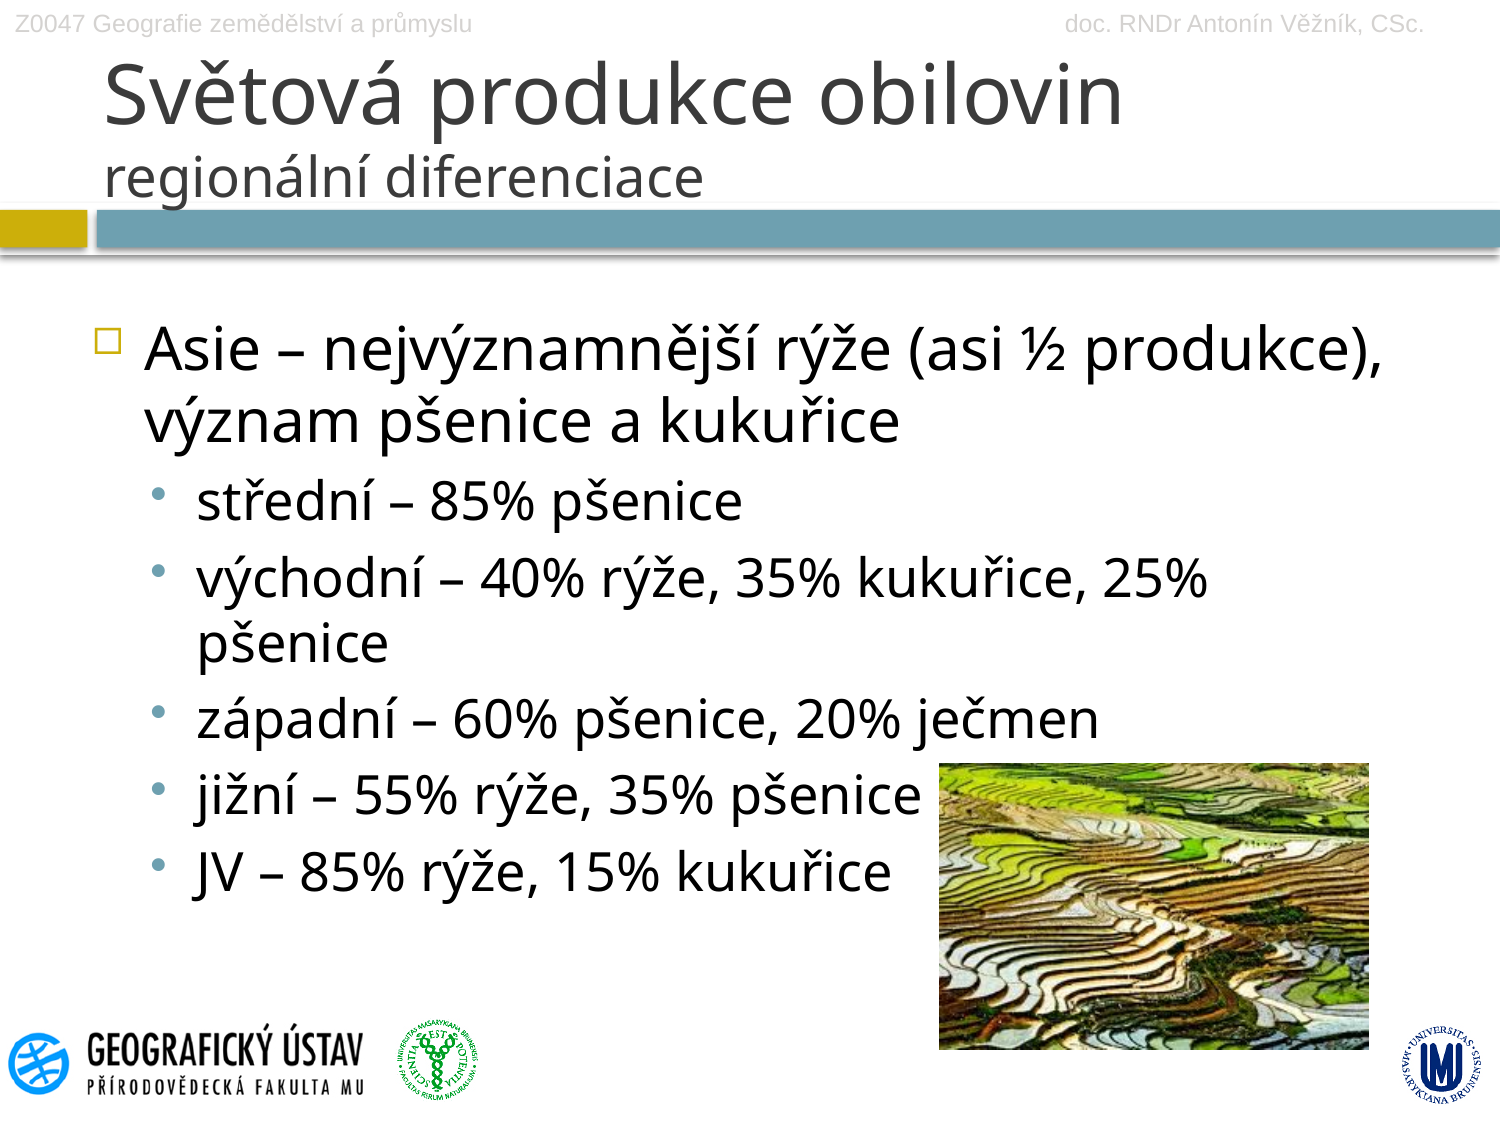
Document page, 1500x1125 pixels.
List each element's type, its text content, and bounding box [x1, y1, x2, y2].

picture [1399, 1022, 1483, 1107]
picture [395, 1018, 479, 1102]
picture [938, 762, 1369, 1050]
text_box Z0047 Geografie zemědělství a průmyslu doc. RNDr Antonín Věžník, CSc. [0, 0, 1500, 45]
title Světová produkce obilovin regionální diferenciace [88, 45, 1439, 219]
picture [0, 1022, 373, 1098]
list Asie – nejvýznamnější rýže (asi ½ produkce), význam pšenice a kukuřice střední – 85% pšenice východní – 40% rýže, 35% kukuřice, 25% pšenice západní – 60% pšenice, 20% ječmen jižní – 55% rýže, 35% pšenice JV – 85% rýže, 15% kukuřice [76, 302, 1428, 1046]
